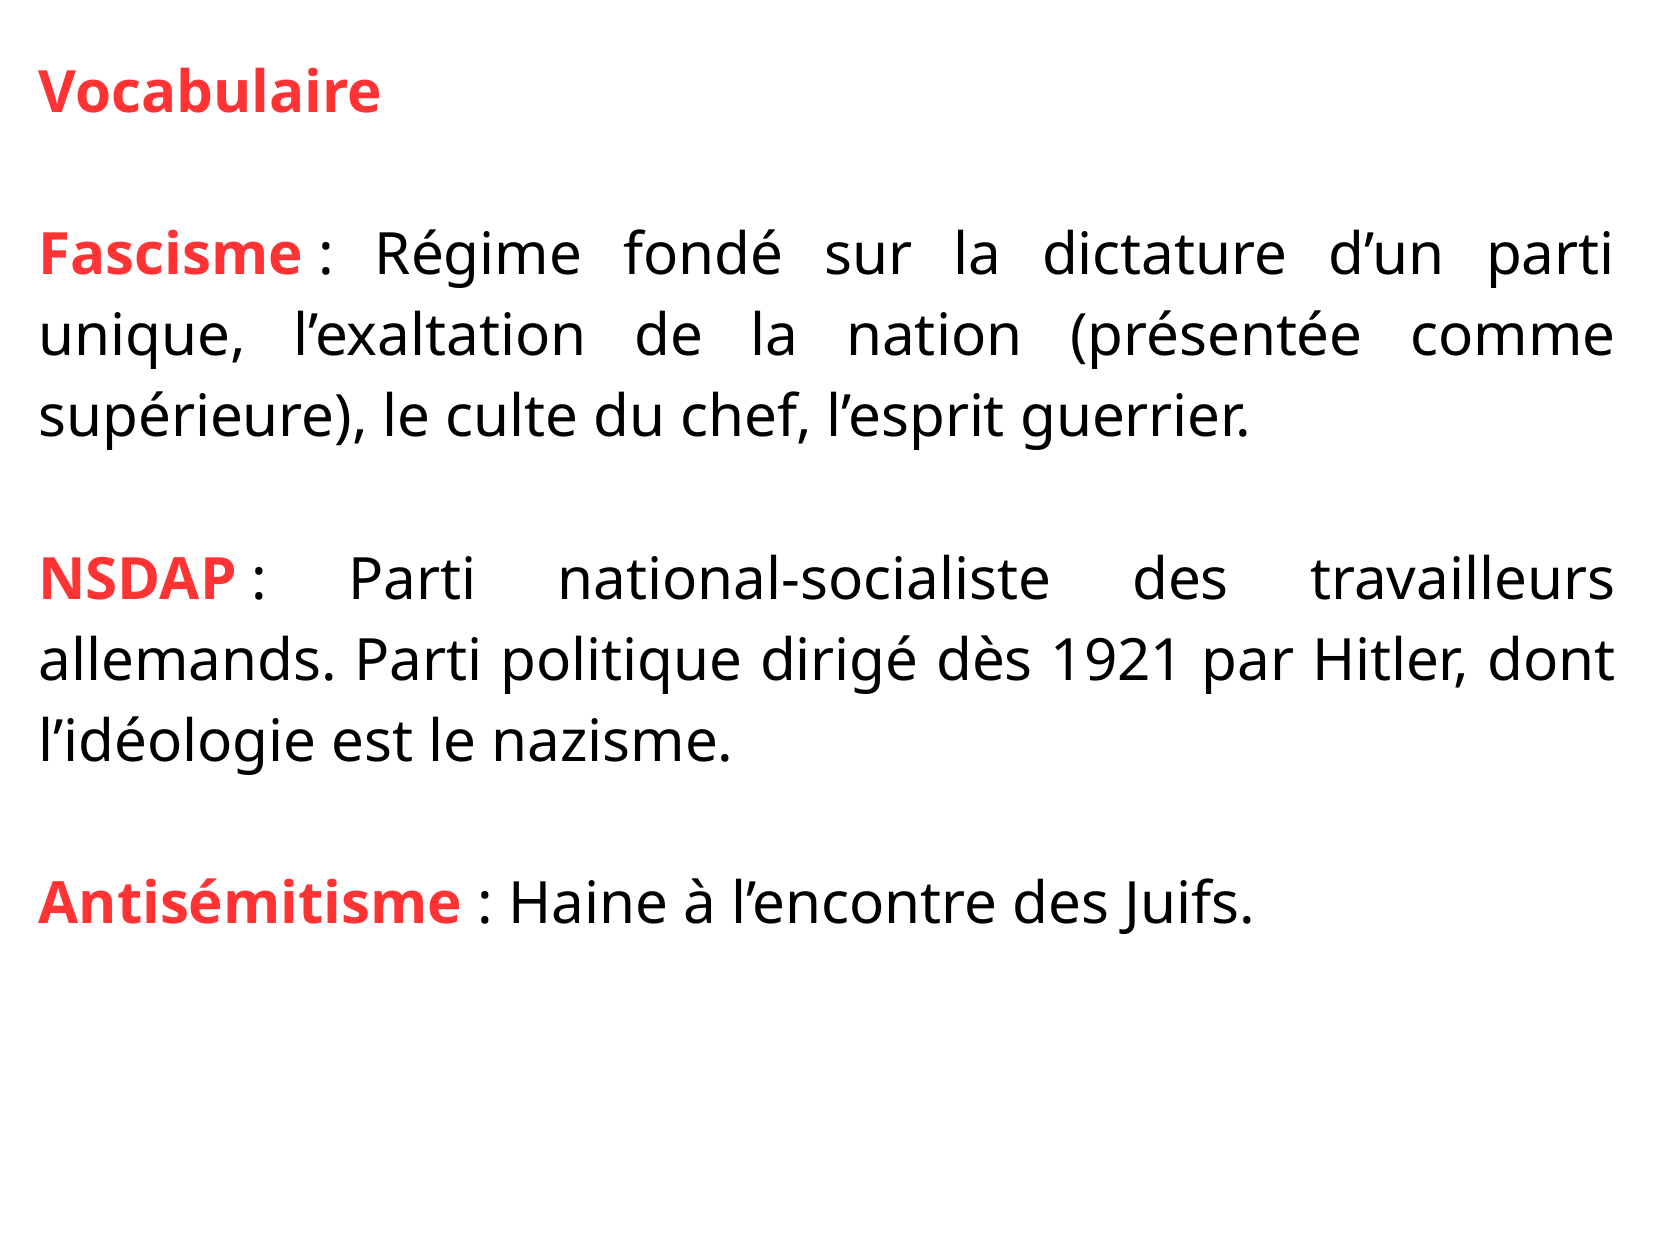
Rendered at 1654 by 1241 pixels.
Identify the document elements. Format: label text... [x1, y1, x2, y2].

text_box Vocabulaire Fascisme : Régime fondé sur la dictature d’un parti unique, l’exaltation de la nation (présentée comme supérieure), le culte du chef, l’esprit guerrier. NSDAP : Parti national-socialiste des travailleurs allemands. Parti politique dirigé dès 1921 par Hitler, dont l’idéologie est le nazisme. Antisémitisme : Haine à l’encontre des Juifs. [23, 35, 1630, 944]
